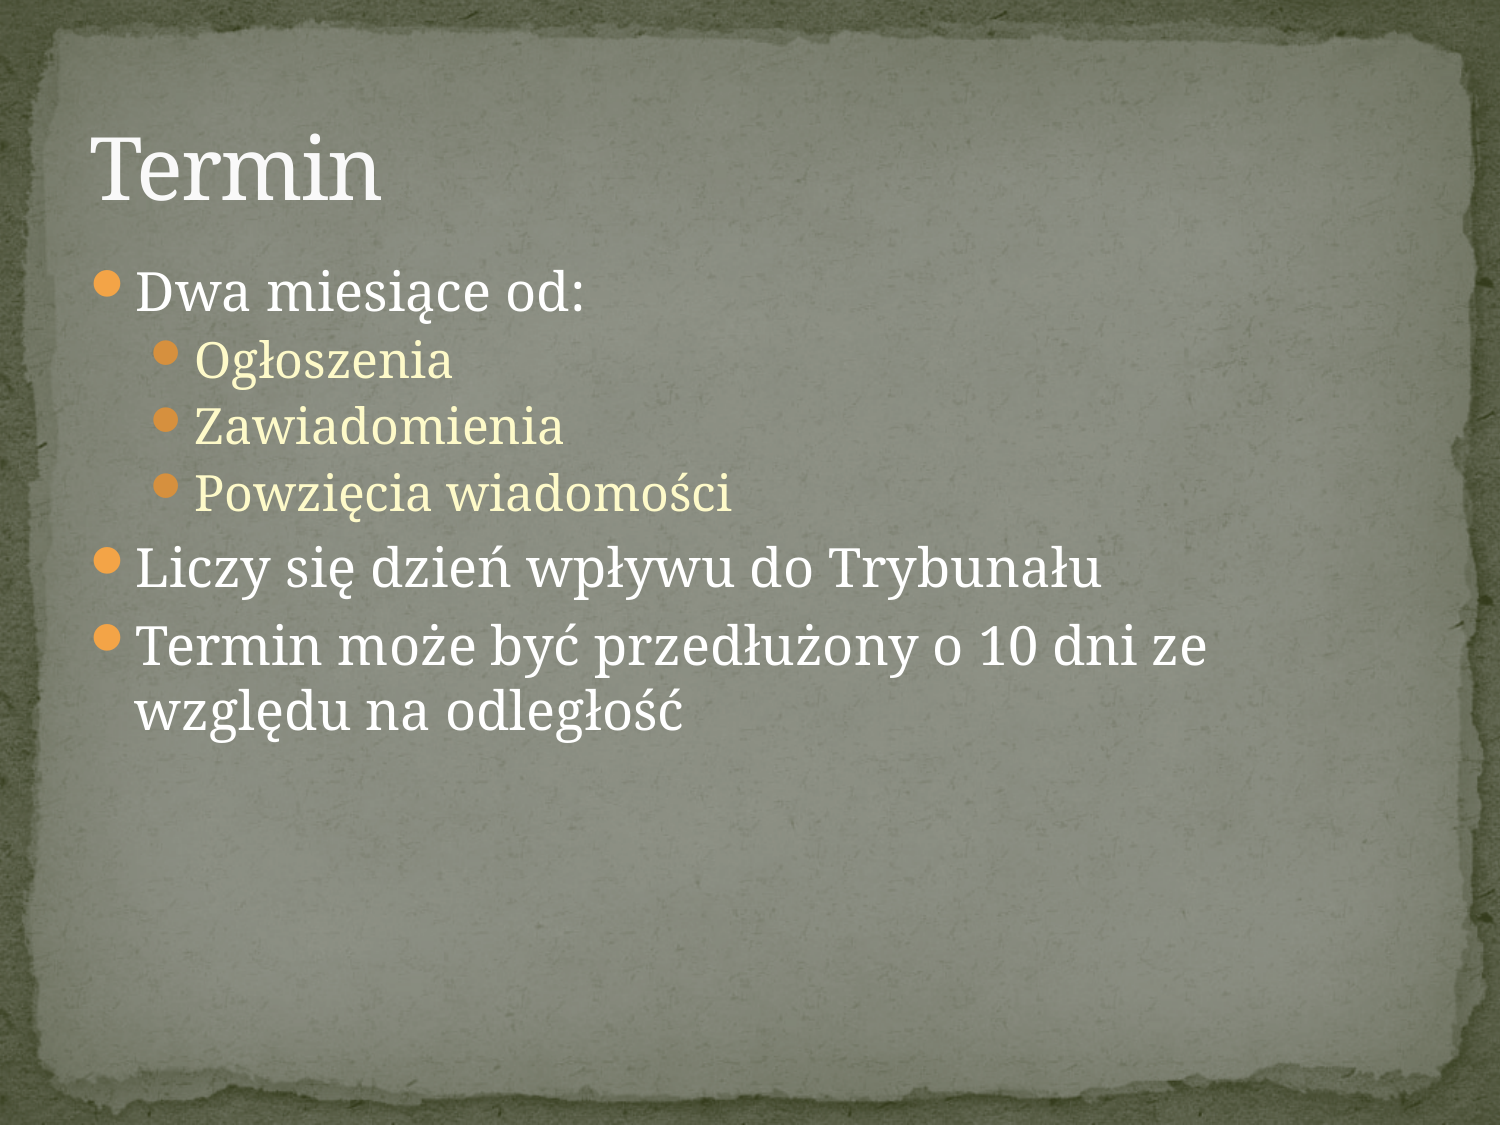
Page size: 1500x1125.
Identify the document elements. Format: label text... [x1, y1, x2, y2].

list Dwa miesiące od: Ogłoszenia Zawiadomienia Powzięcia wiadomości Liczy się dzień wpływu do Trybunału Termin może być przedłużony o 10 dni ze względu na odległość [75, 249, 1425, 1000]
title Termin [74, 24, 1425, 225]
